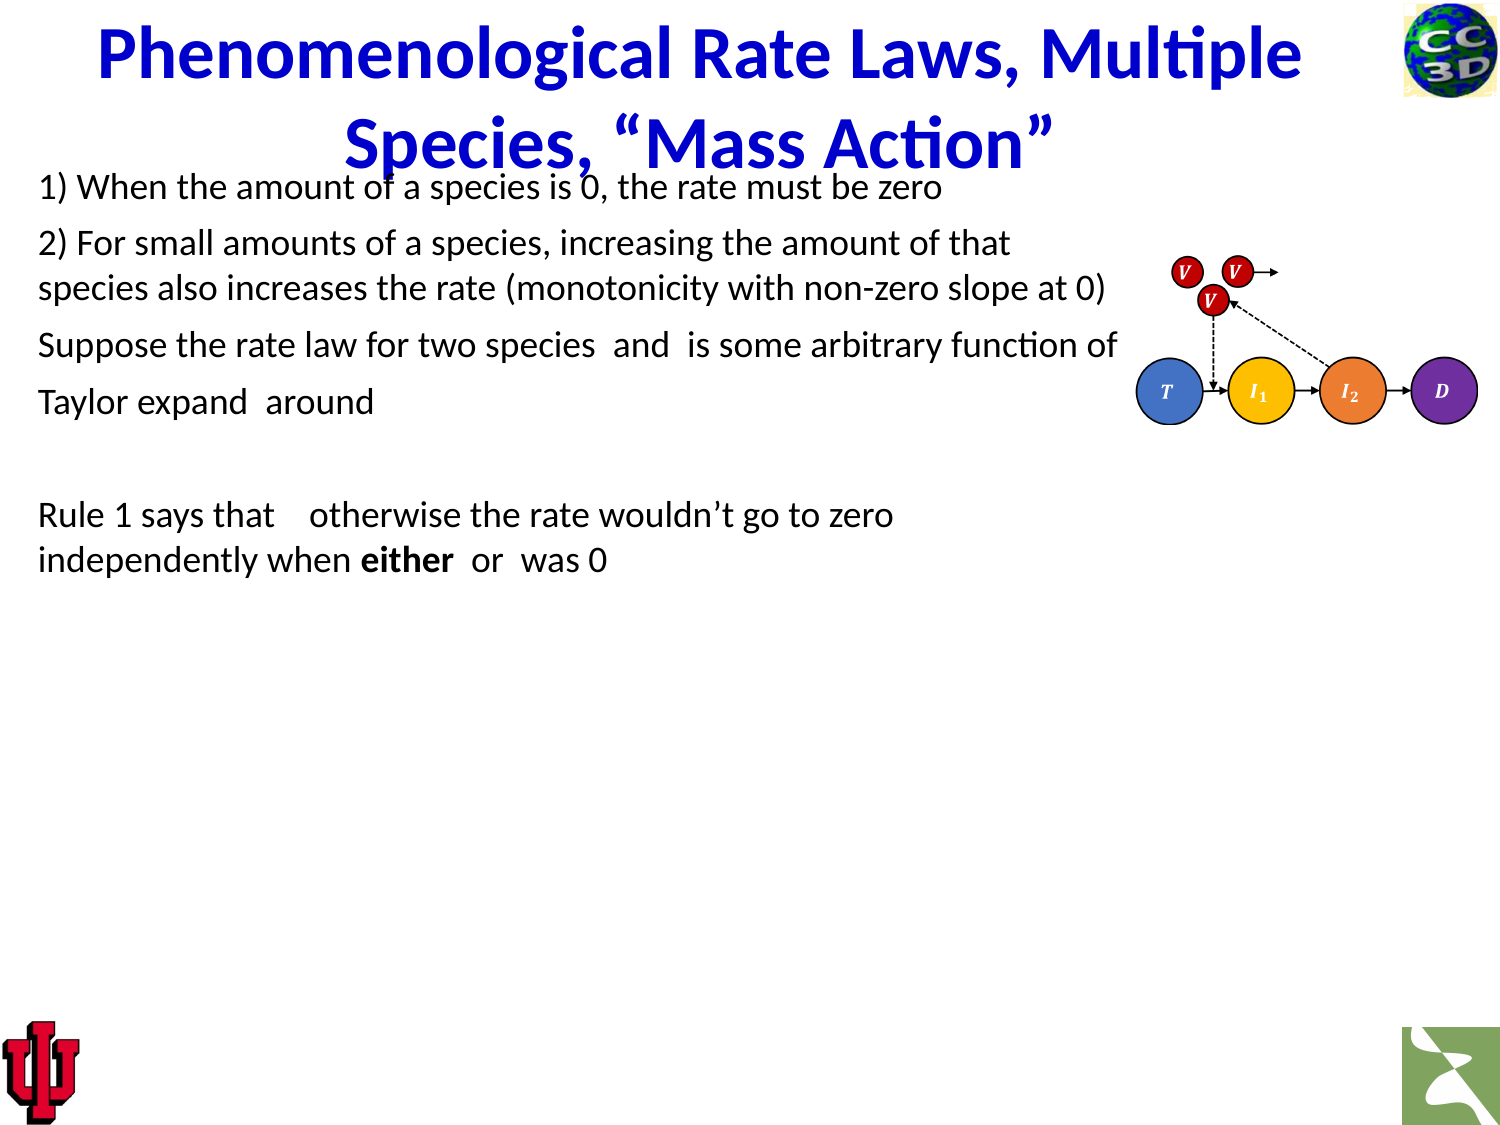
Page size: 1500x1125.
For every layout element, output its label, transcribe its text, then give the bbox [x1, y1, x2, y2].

title Phenomenological Rate Laws, Multiple Species, “Mass Action” [0, 0, 1403, 188]
picture [1402, 1027, 1500, 1125]
picture [1135, 255, 1478, 425]
picture [0, 1020, 80, 1125]
picture [1402, 0, 1500, 102]
